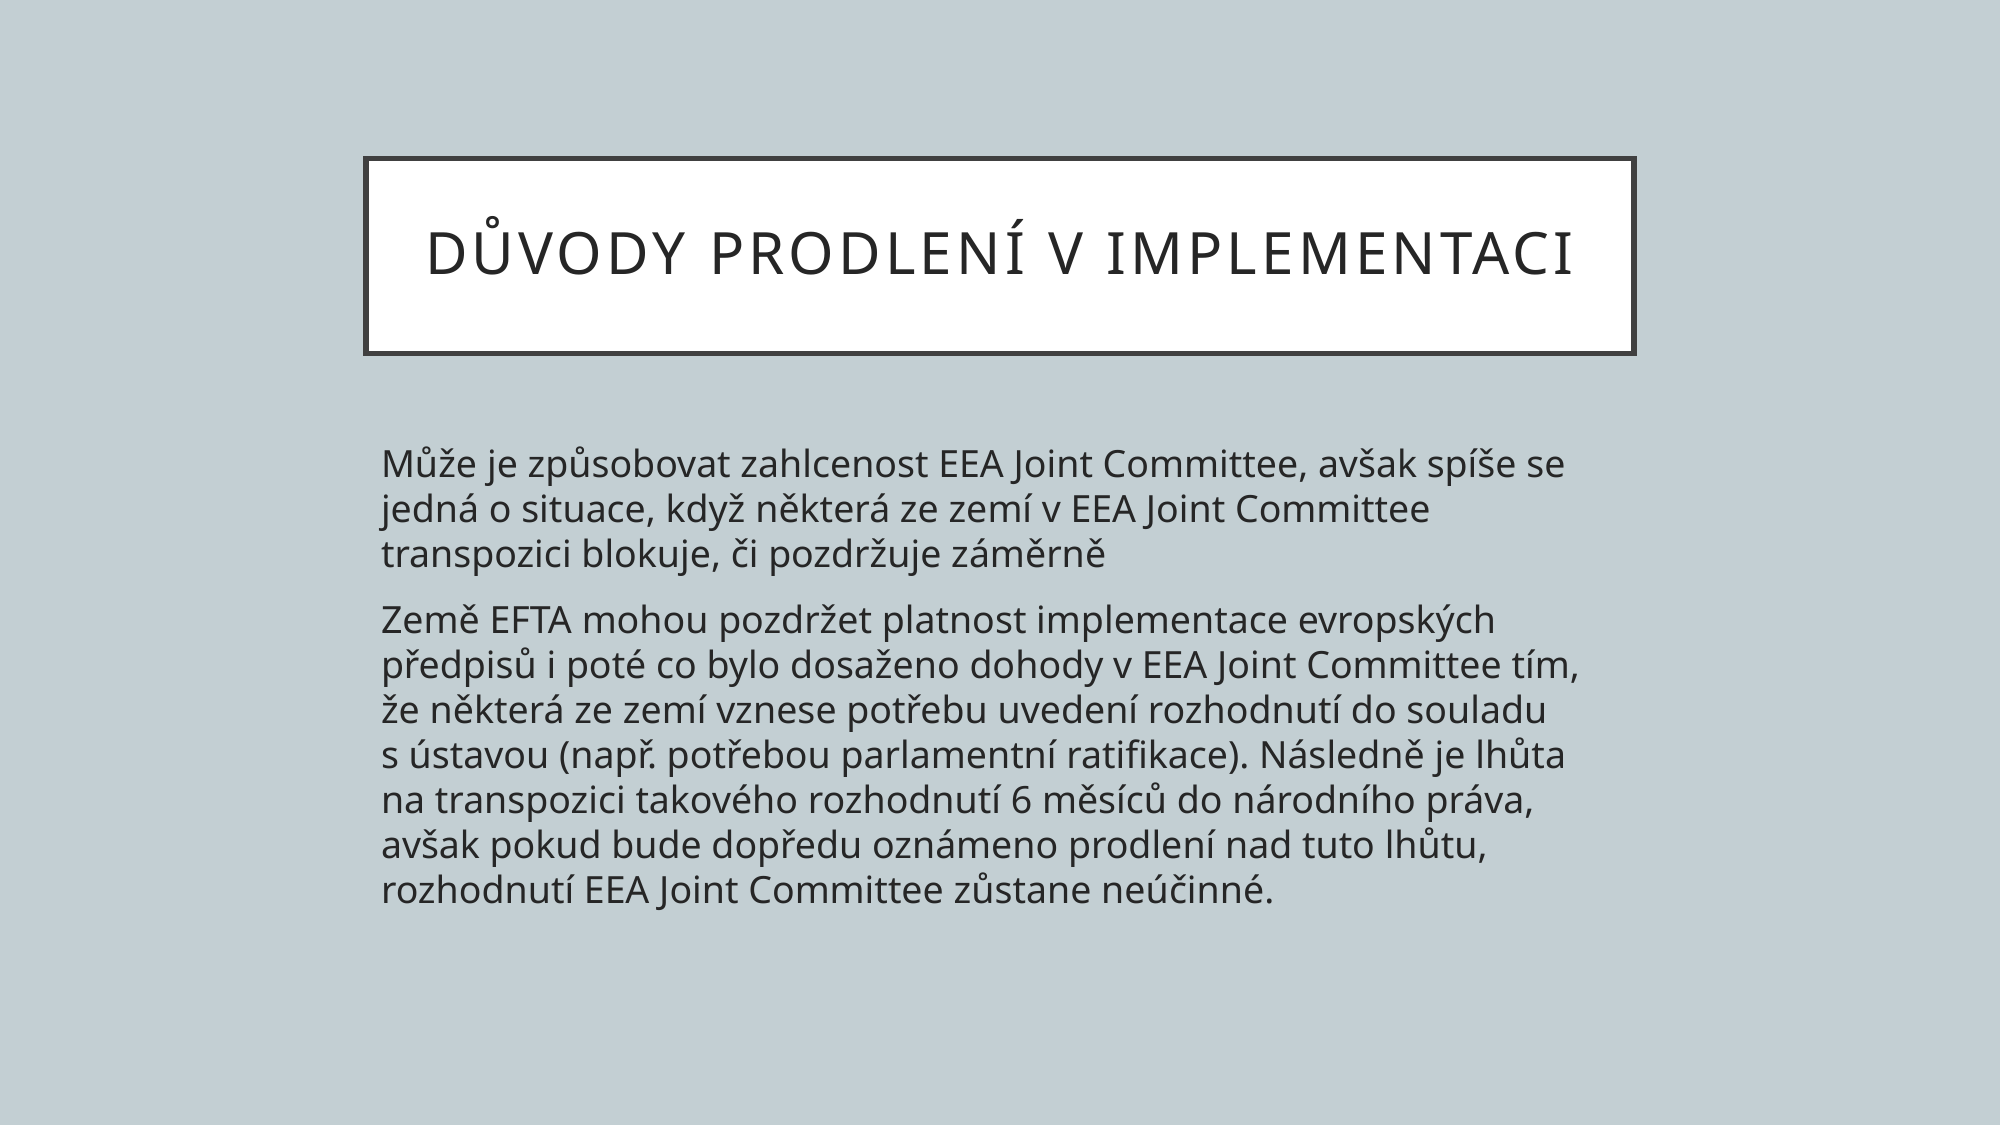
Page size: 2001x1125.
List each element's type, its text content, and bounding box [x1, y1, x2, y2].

title Důvody prodlení v implementaci [363, 156, 1637, 356]
list Může je způsobovat zahlcenost EEA Joint Committee, avšak spíše se jedná o situace, když některá ze zemí v EEA Joint Committee transpozici blokuje, či pozdržuje záměrně Země EFTA mohou pozdržet platnost implementace evropských předpisů i poté co bylo dosaženo dohody v EEA Joint Committee tím, že některá ze zemí vznese potřebu uvedení rozhodnutí do souladu s ústavou (např. potřebou parlamentní ratifikace). Následně je lhůta na transpozici takového rozhodnutí 6 měsíců do národního práva, avšak pokud bude dopředu oznámeno prodlení nad tuto lhůtu, rozhodnutí EEA Joint Committee zůstane neúčinné. [366, 432, 1634, 942]
